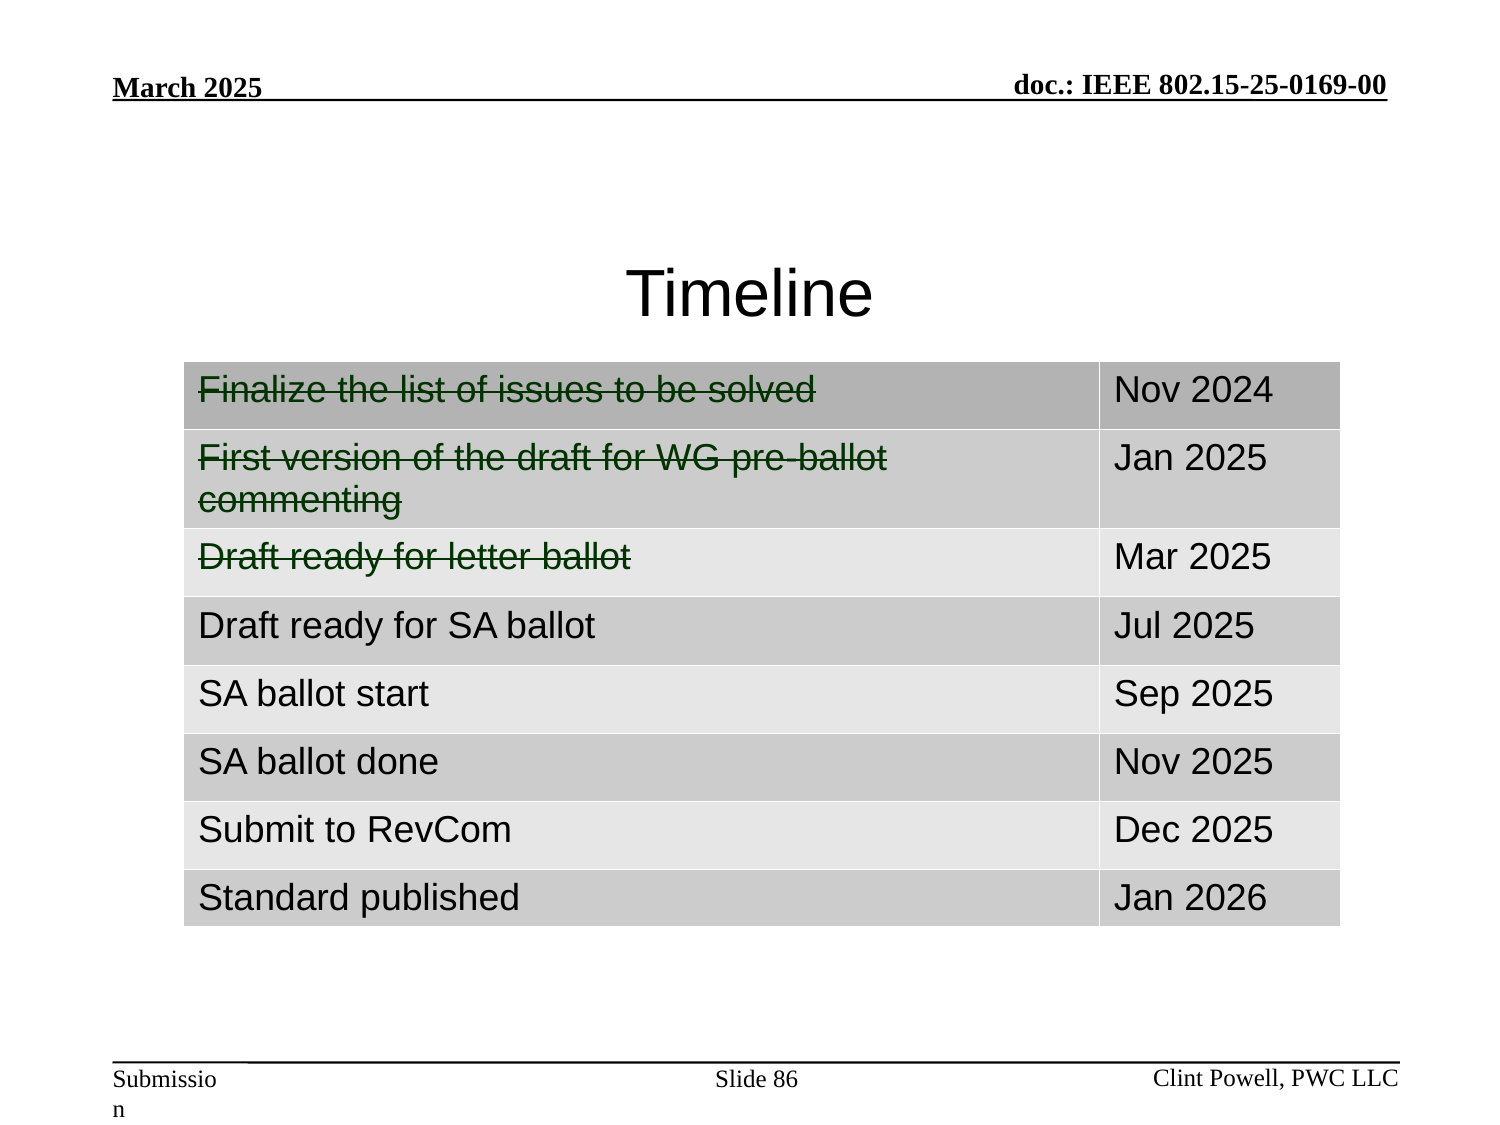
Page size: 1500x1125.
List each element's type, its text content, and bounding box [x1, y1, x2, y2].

table_cell SA ballot start [184, 666, 1099, 733]
table_cell SA ballot done [184, 734, 1099, 801]
text_box Slide 86 [700, 1055, 838, 1093]
table_cell Nov 2025 [1100, 734, 1340, 801]
table_cell Submit to RevCom [184, 802, 1099, 869]
table_cell Draft ready for SA ballot [184, 597, 1099, 665]
table_cell Jan 2025 [1100, 430, 1340, 528]
table_cell Jan 2026 [1100, 870, 1340, 926]
table_cell First version of the draft for WG pre-ballot commenting [184, 430, 1099, 528]
title Timeline [75, 212, 1425, 368]
table_header Nov 2024 [1100, 362, 1340, 429]
table_cell Standard published [184, 870, 1099, 926]
table_header Finalize the list of issues to be solved [184, 362, 1099, 429]
table_cell Mar 2025 [1100, 529, 1340, 596]
table_cell Dec 2025 [1100, 802, 1340, 869]
table_cell Draft ready for letter ballot [184, 529, 1099, 596]
table_cell Sep 2025 [1100, 666, 1340, 733]
table_cell Jul 2025 [1100, 597, 1340, 665]
